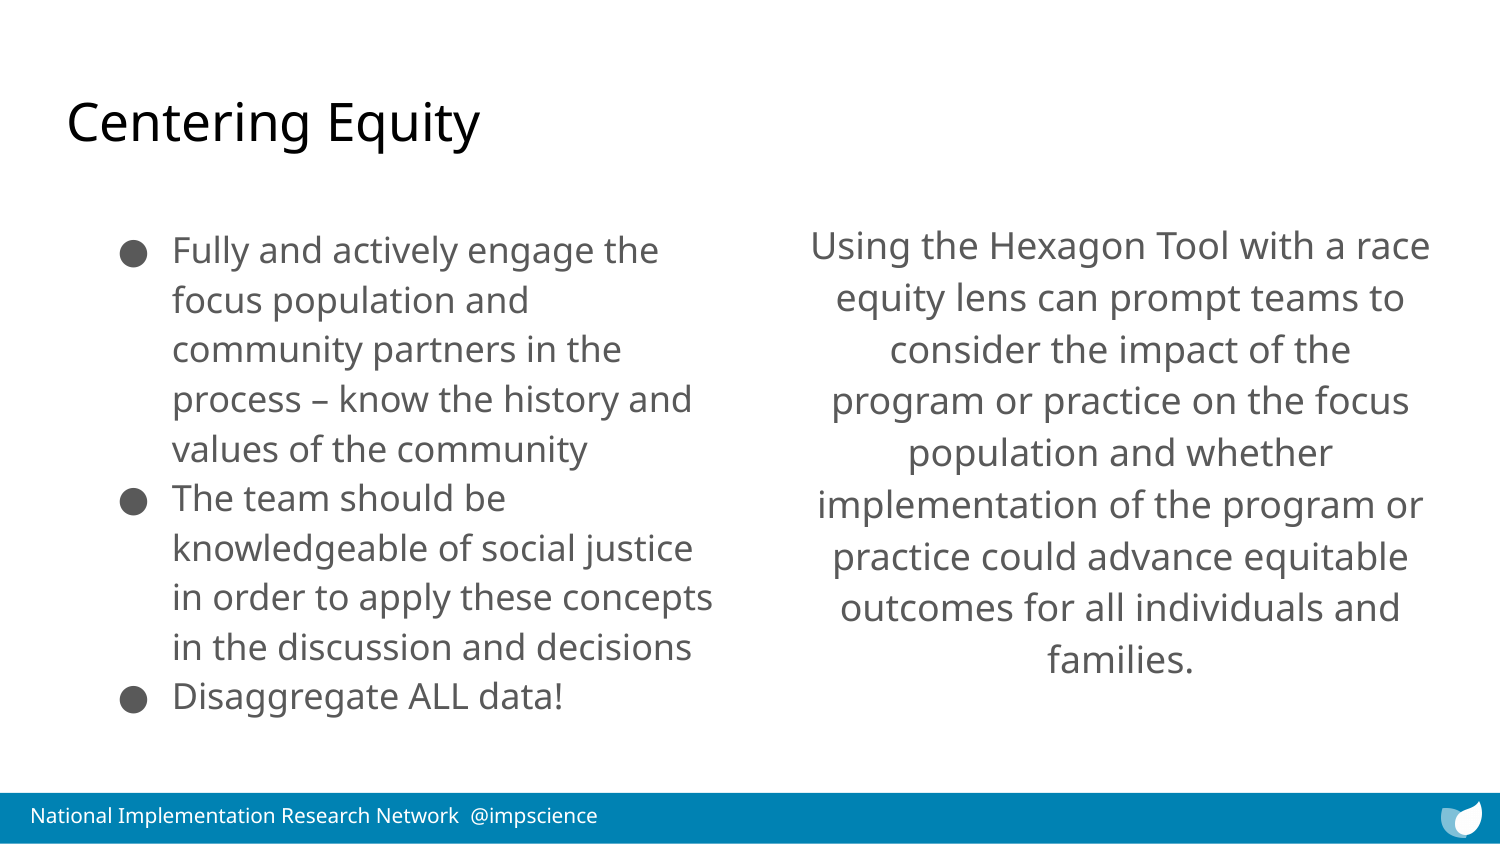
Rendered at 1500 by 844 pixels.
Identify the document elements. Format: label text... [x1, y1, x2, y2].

title Centering Equity [51, 72, 1449, 167]
picture [1442, 803, 1481, 837]
list Fully and actively engage the focus population and community partners in the process – know the history and values of the community The team should be knowledgeable of social justice in order to apply these concepts in the discussion and decisions Disaggregate ALL data! [84, 189, 741, 750]
list Using the Hexagon Tool with a race equity lens can prompt teams to consider the impact of the program or practice on the focus population and whether implementation of the program or practice could advance equitable outcomes for all individuals and families. [792, 168, 1449, 729]
